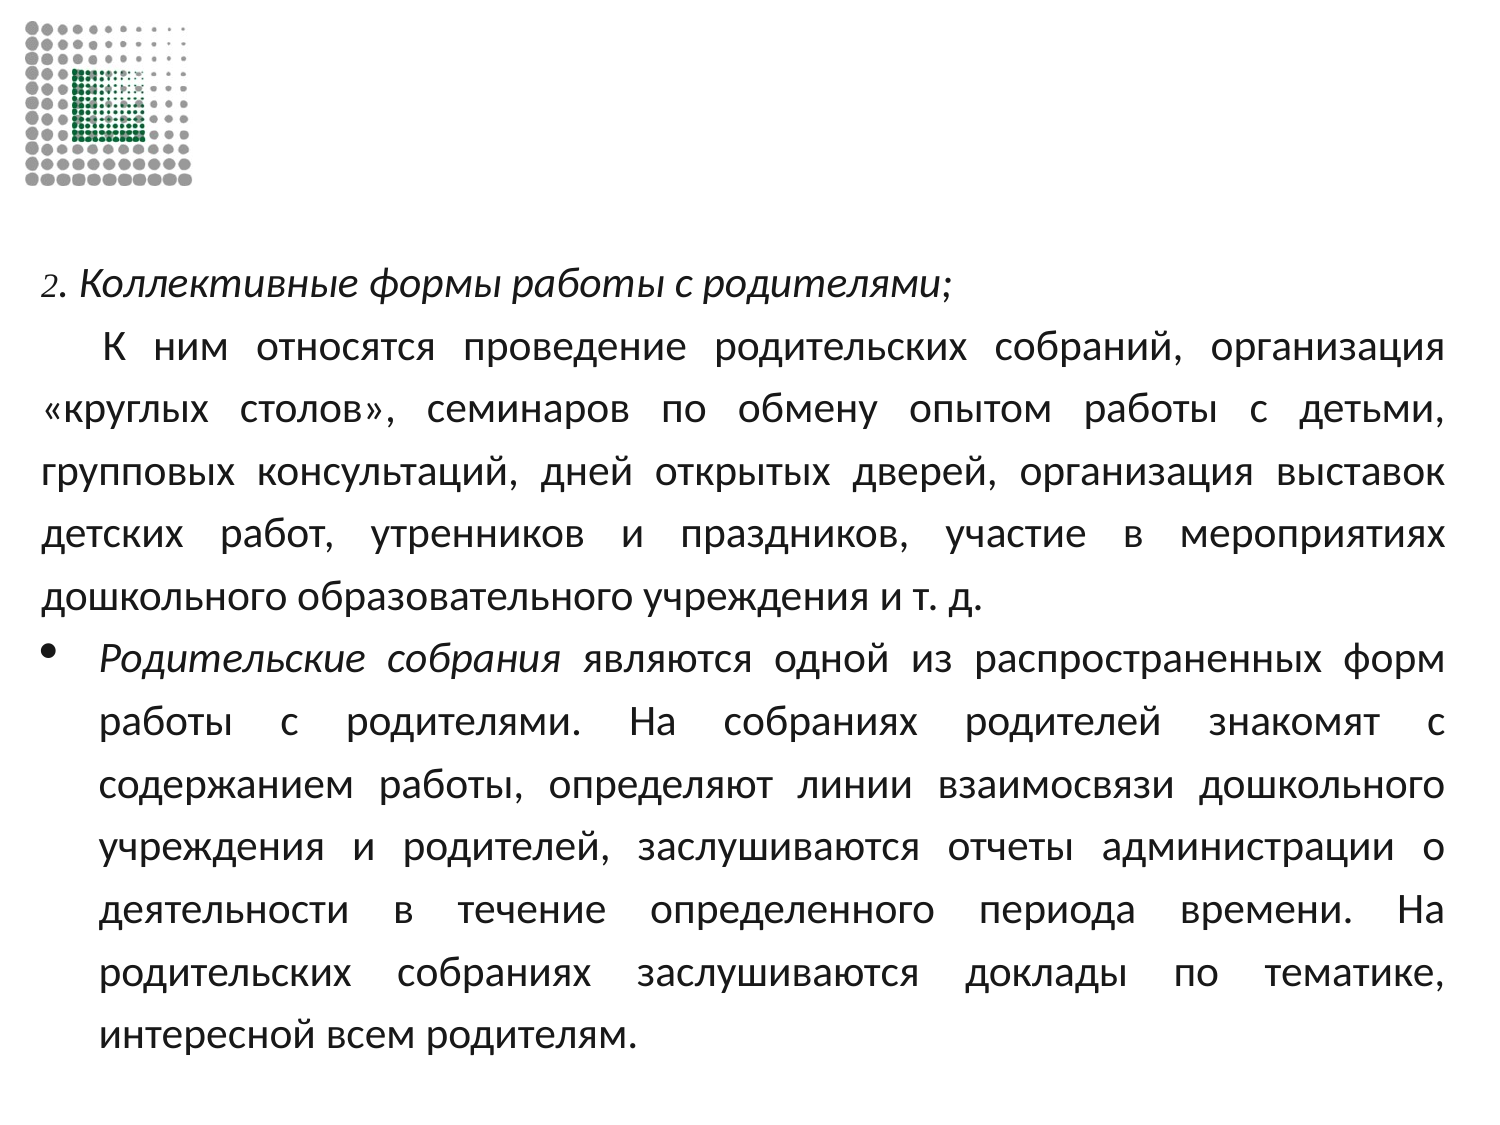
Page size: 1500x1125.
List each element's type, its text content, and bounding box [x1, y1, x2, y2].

picture [25, 21, 193, 186]
list 2. Коллективные формы работы с родителями; К ним относятся проведение родительских собраний, организация «круглых столов», семинаров по обмену опытом работы с детьми, групповых консультаций, дней открытых дверей, организация выставок детских работ, утренников и праздников, участие в мероприятиях дошкольного образовательного учреждения и т. д. Родительские собрания являются одной из распространенных форм работы с родителями. На собраниях родителей знакомят с содержанием работы, определяют линии взаимосвязи дошкольного учреждения и родителей, заслушиваются отчеты администрации о деятельности в течение определенного периода времени. На родительских собраниях заслушиваются доклады по тематике, интересной всем родителям. [25, 235, 1462, 1068]
